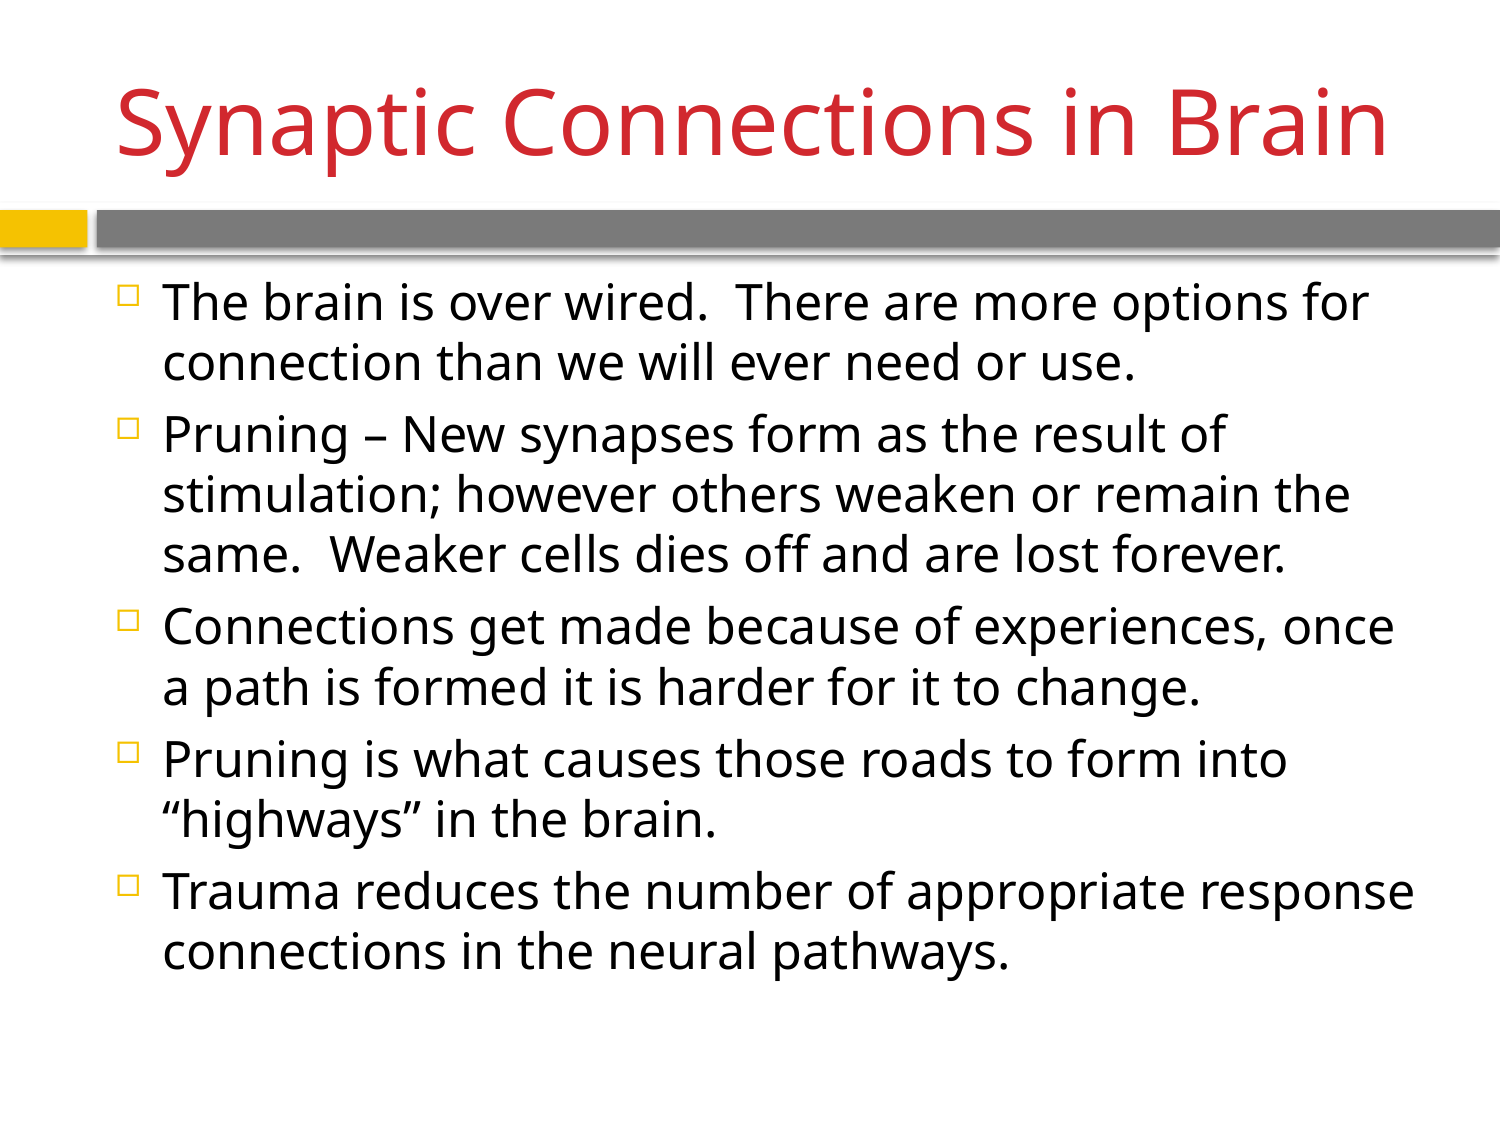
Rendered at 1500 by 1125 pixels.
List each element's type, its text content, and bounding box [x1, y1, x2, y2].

list The brain is over wired. There are more options for connection than we will ever need or use. Pruning – New synapses form as the result of stimulation; however others weaken or remain the same. Weaker cells dies off and are lost forever. Connections get made because of experiences, once a path is formed it is harder for it to change. Pruning is what causes those roads to form into “highways” in the brain. Trauma reduces the number of appropriate response connections in the neural pathways. [100, 262, 1438, 1000]
title Synaptic Connections in Brain [100, 37, 1438, 200]
